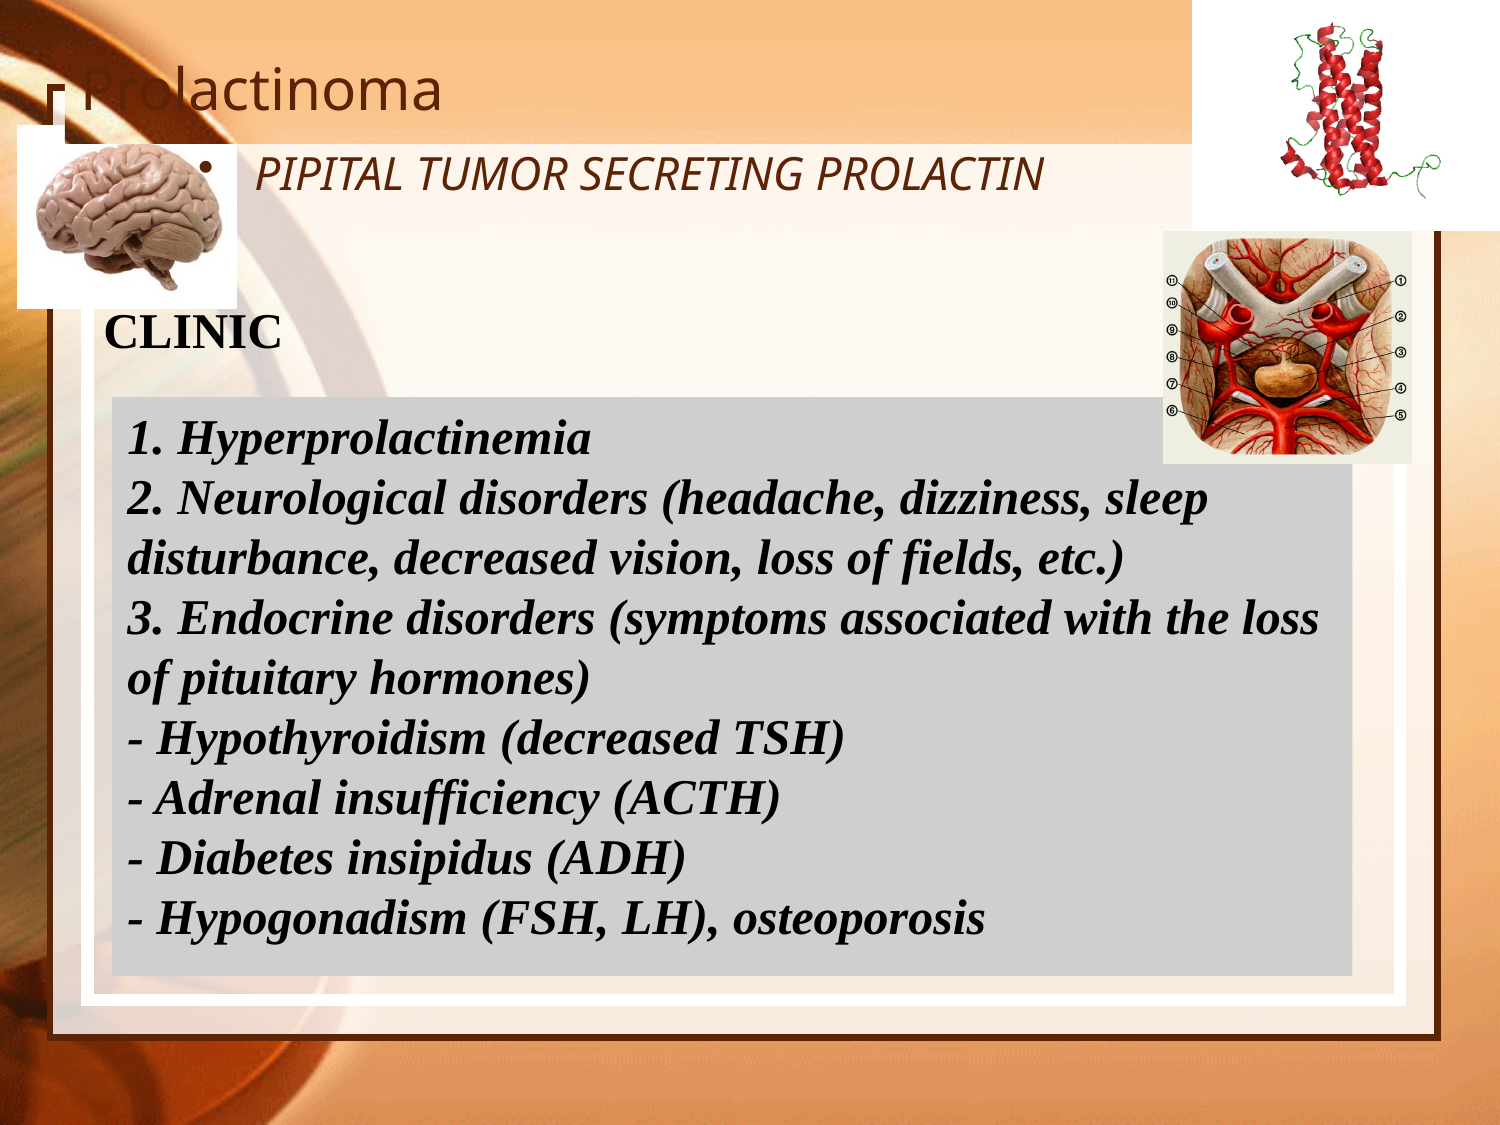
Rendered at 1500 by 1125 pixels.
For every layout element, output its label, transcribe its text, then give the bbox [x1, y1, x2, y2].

text_box 1. Hyperprolactinemia 2. Neurological disorders (headache, dizziness, sleep disturbance, decreased vision, loss of fields, etc.) 3. Endocrine disorders (symptoms associated with the loss of pituitary hormones) - Hypothyroidism (decreased TSH) - Adrenal insufficiency (ACTH) - Diabetes insipidus (ADH) - Hypogonadism (FSH, LH), osteoporosis [112, 397, 1353, 976]
picture [0, 0, 1500, 1125]
title Prolactinoma [64, 30, 1187, 136]
list PIPITAL TUMOR SECRETING PROLACTIN [241, 136, 1187, 291]
text_box CLINIC [88, 290, 538, 426]
